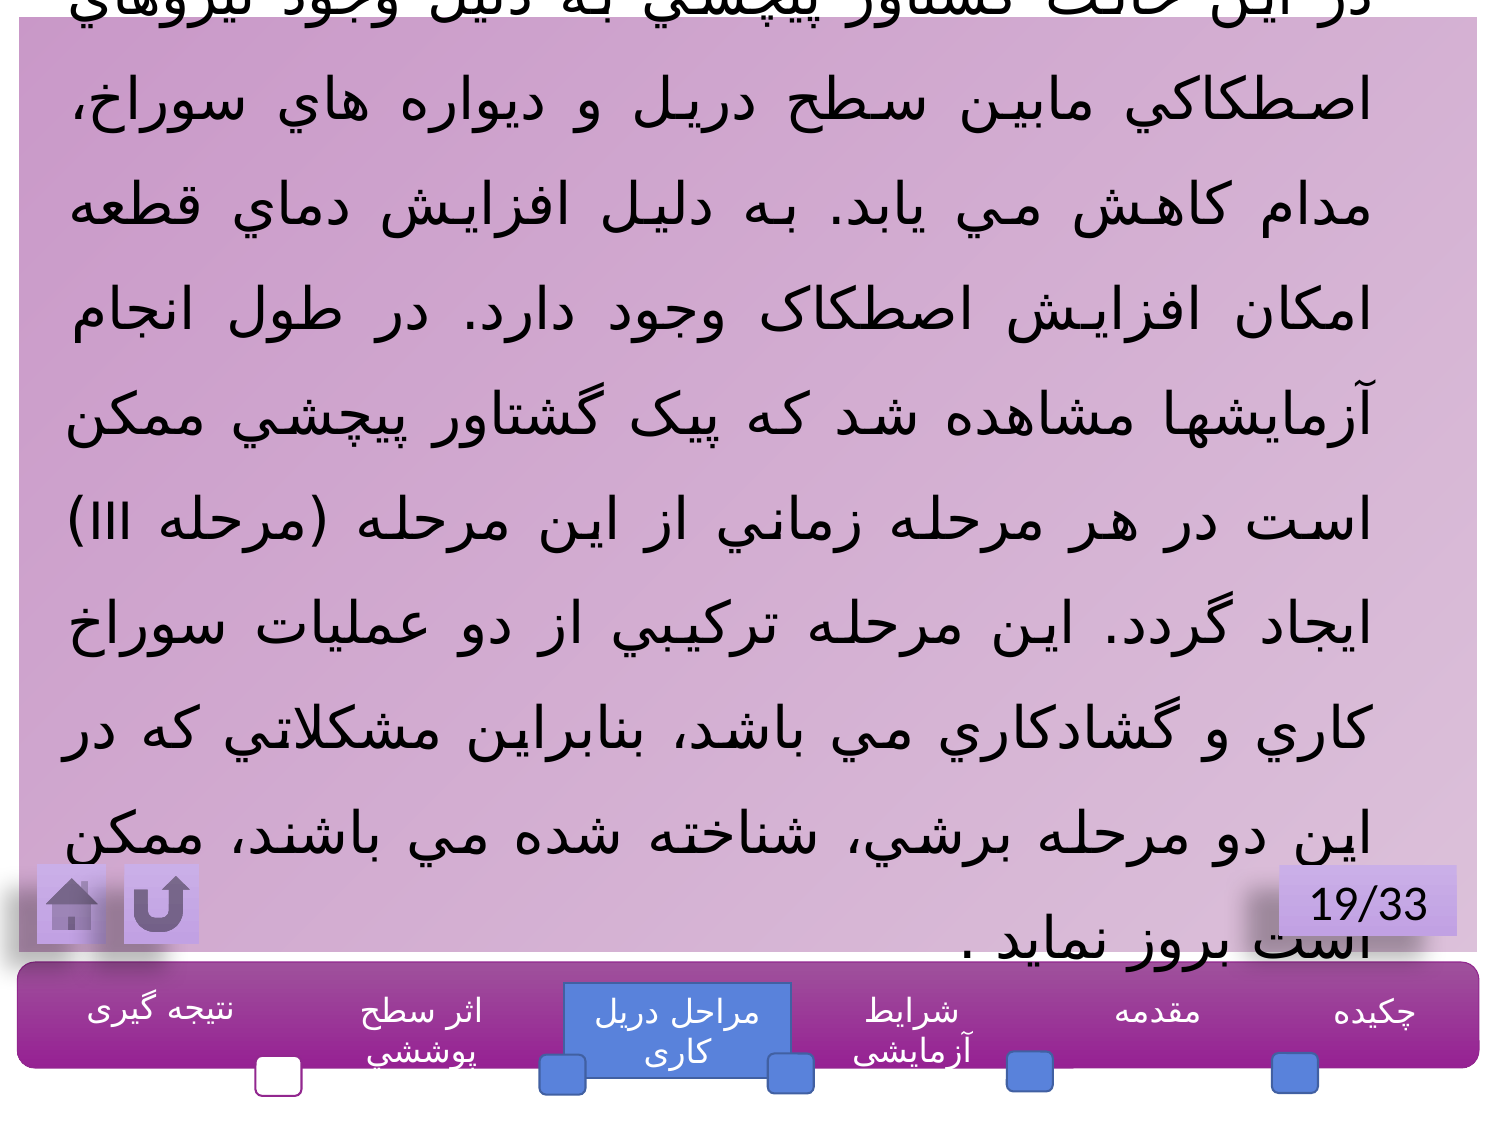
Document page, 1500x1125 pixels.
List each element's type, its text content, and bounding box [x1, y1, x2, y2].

text_box در اين حالت گشتاور پيچشي به دليل وجود نيروهاي اصطکاکي مابين سطح دريل و ديواره هاي سوراخ، مدام کاهش مي يابد. به دليل افزايش دماي قطعه امکان افزايش اصطکاک وجود دارد. در طول انجام آزمايشها مشاهده شد که پيک گشتاور پيچشي ممکن است در هر مرحله زماني از اين مرحله (مرحله III) ايجاد گردد. اين مرحله ترکيبي از دو عمليات سوراخ کاري و گشادکاري مي باشد، بنابراين مشکلاتي که در اين دو مرحله برشي، شناخته شده مي باشند، ممکن است بروز نمايد . [44, 27, 1464, 864]
text_box [766, 1052, 815, 1095]
text_box [1270, 1051, 1320, 1095]
text_box [538, 1053, 587, 1096]
text_box [16, 14, 1480, 955]
text_box [16, 983, 284, 1069]
text_box [37, 863, 107, 945]
text_box اثر سطح پوششي [284, 981, 559, 1076]
text_box 19/33 [1279, 864, 1457, 937]
text_box [168, 961, 1480, 1069]
text_box شرایط آزمایشی [791, 981, 1032, 1076]
text_box [124, 863, 200, 944]
text_box نتیجه گیری [37, 978, 285, 1034]
text_box [37, 27, 44, 863]
text_box مقدمه [1036, 981, 1279, 1037]
text_box [254, 1054, 303, 1097]
text_box چکیده [1279, 982, 1472, 1038]
text_box [1005, 1050, 1054, 1093]
text_box مراحل دریل کاری [563, 982, 792, 1079]
